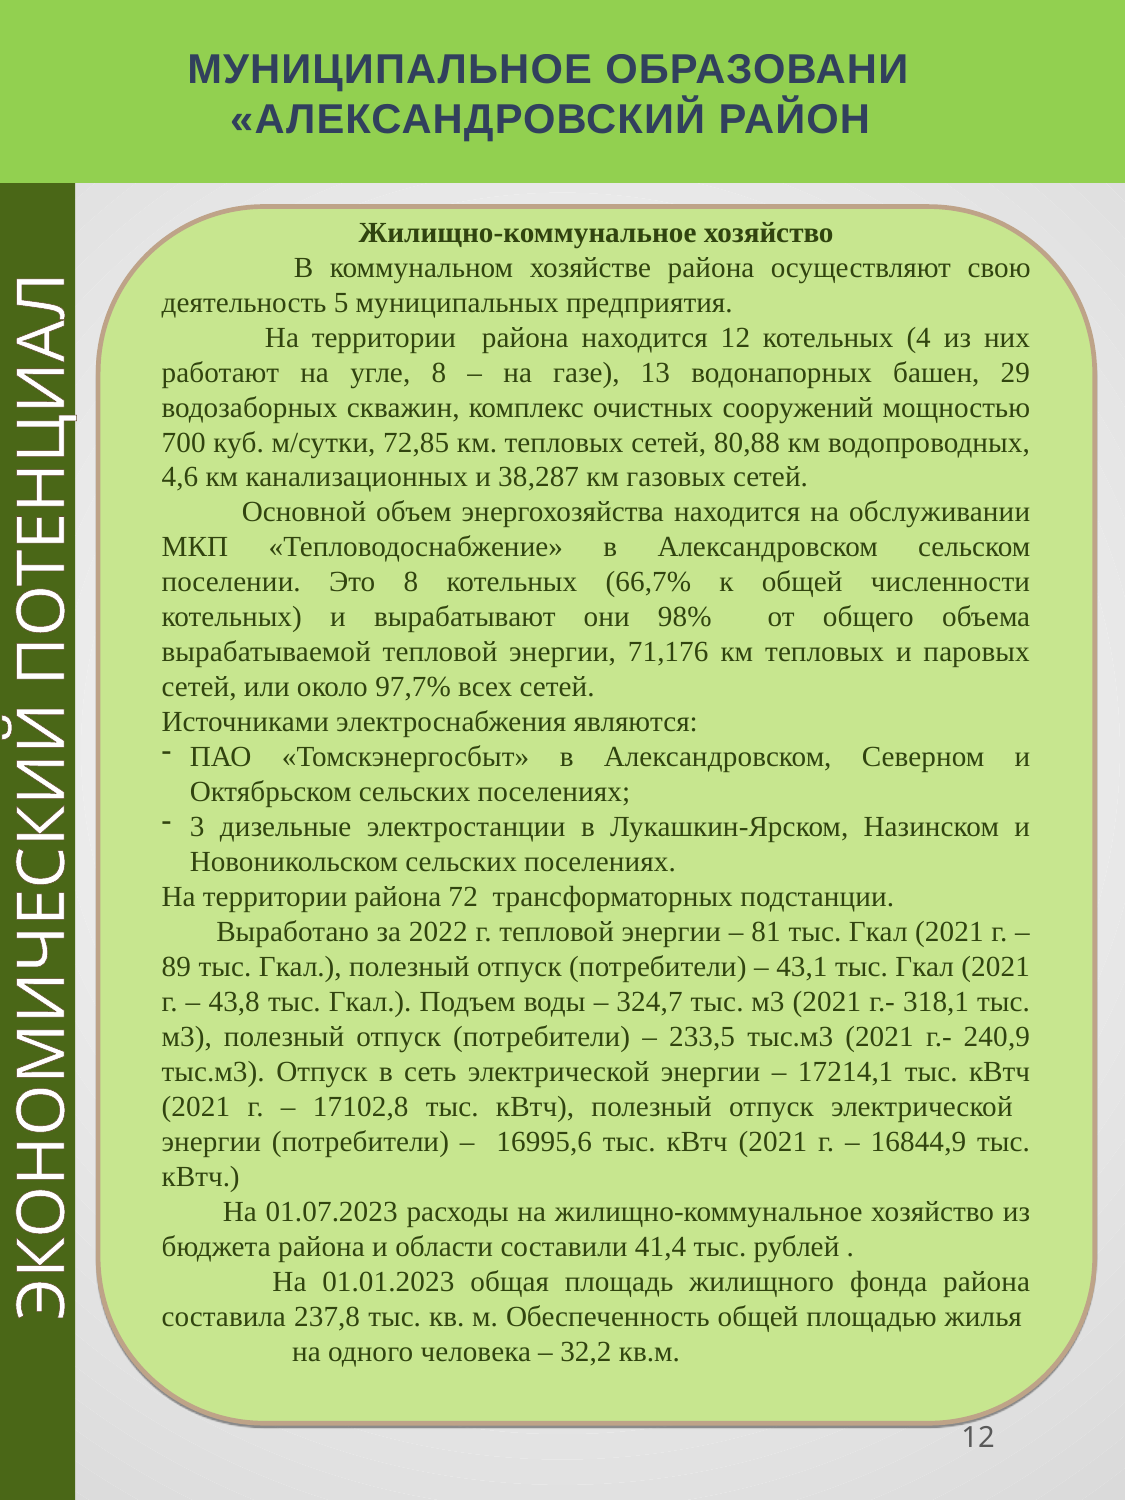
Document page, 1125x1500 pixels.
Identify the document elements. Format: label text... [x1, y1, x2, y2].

text_box МУНИЦИПАЛЬНОЕ ОБРАЗОВАНИЕ «АЛЕКСАНДРОВСКИЙ РАЙОН» [0, 0, 1125, 183]
slide_number 12 [957, 1397, 1101, 1478]
text_box Жилищно-коммунальное хозяйство В коммунальном хозяйстве района осуществляют свою деятельность 5 муниципальных предприятия. На территории района находится 12 котельных (4 из них работают на угле, 8 – на газе), 13 водонапорных башен, 29 водозаборных скважин, комплекс очистных сооружений мощностью 700 куб. м/сутки, 72,85 км. тепловых сетей, 80,88 км водопроводных, 4,6 км канализационных и 38,287 км газовых сетей. Основной объем энергохозяйства находится на обслуживании МКП «Тепловодоснабжение» в Александровском сельском поселении. Это 8 котельных (66,7% к общей численности котельных) и вырабатывают они 98% от общего объема вырабатываемой тепловой энергии, 71,176 км тепловых и паровых сетей, или около 97,7% всех сетей. Источниками электроснабжения являются: ПАО «Томскэнергосбыт» в Александровском, Северном и Октябрьском сельских поселениях; 3 дизельные электростанции в Лукашкин-Ярском, Назинском и Новоникольском сельских поселениях. На территории района 72 трансформаторных подстанции. Выработано за 2022 г. тепловой энергии – 81 тыс. Гкал (2021 г. – 89 тыс. Гкал.), полезный отпуск (потребители) – 43,1 тыс. Гкал (2021 г. – 43,8 тыс. Гкал.). Подъем воды – 324,7 тыс. м3 (2021 г.- 318,1 тыс. м3), полезный отпуск (потребители) – 233,5 тыс.м3 (2021 г.- 240,9 тыс.м3). Отпуск в сеть электрической энергии – 17214,1 тыс. кВтч (2021 г. – 17102,8 тыс. кВтч), полезный отпуск электрической энергии (потребители) – 16995,6 тыс. кВтч (2021 г. – 16844,9 тыс. кВтч.) На 01.07.2023 расходы на жилищно-коммунальное хозяйство из бюджета района и области составили 41,4 тыс. рублей . На 01.01.2023 общая площадь жилищного фонда района составила 237,8 тыс. кв. м. Обеспеченность общей площадью жилья на одного человека – 32,2 кв.м. [98, 206, 1095, 1424]
text_box ЭКОНомИЧЕСКИЙ ПОТЕНЦИАЛ [0, 183, 76, 1500]
